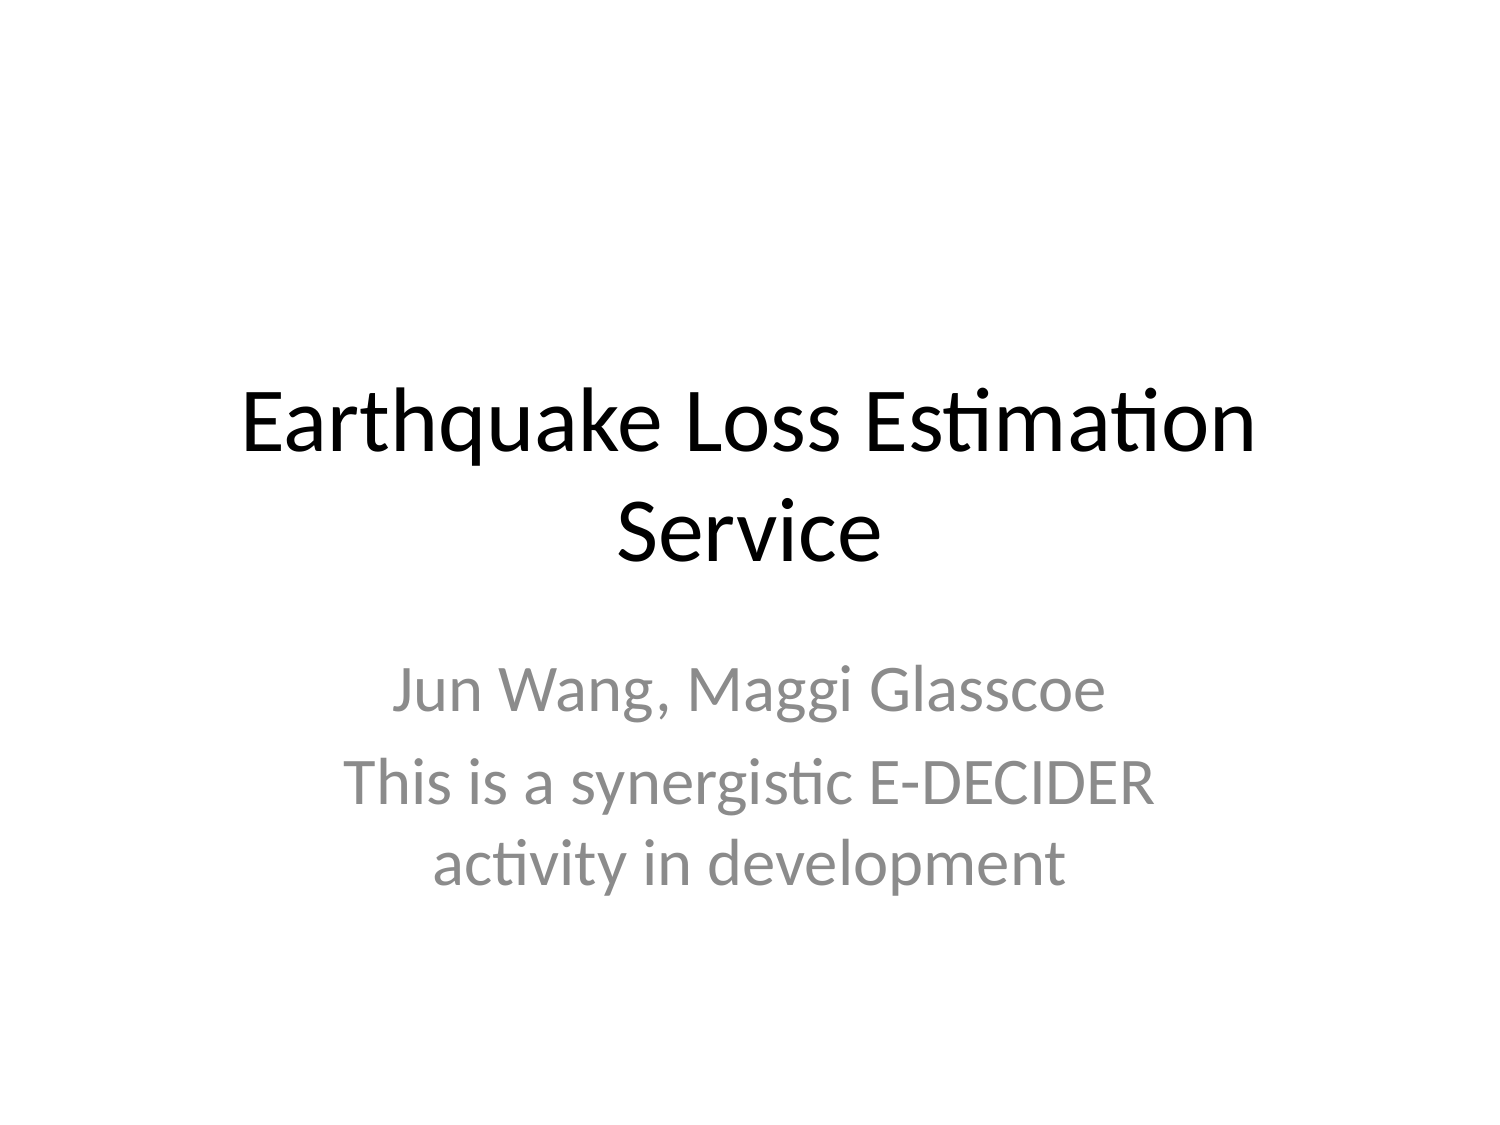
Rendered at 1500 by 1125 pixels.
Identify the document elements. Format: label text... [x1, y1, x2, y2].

title Earthquake Loss Estimation Service [112, 349, 1388, 591]
subtitle Jun Wang, Maggi Glasscoe This is a synergistic E-DECIDER activity in development [225, 637, 1275, 925]
